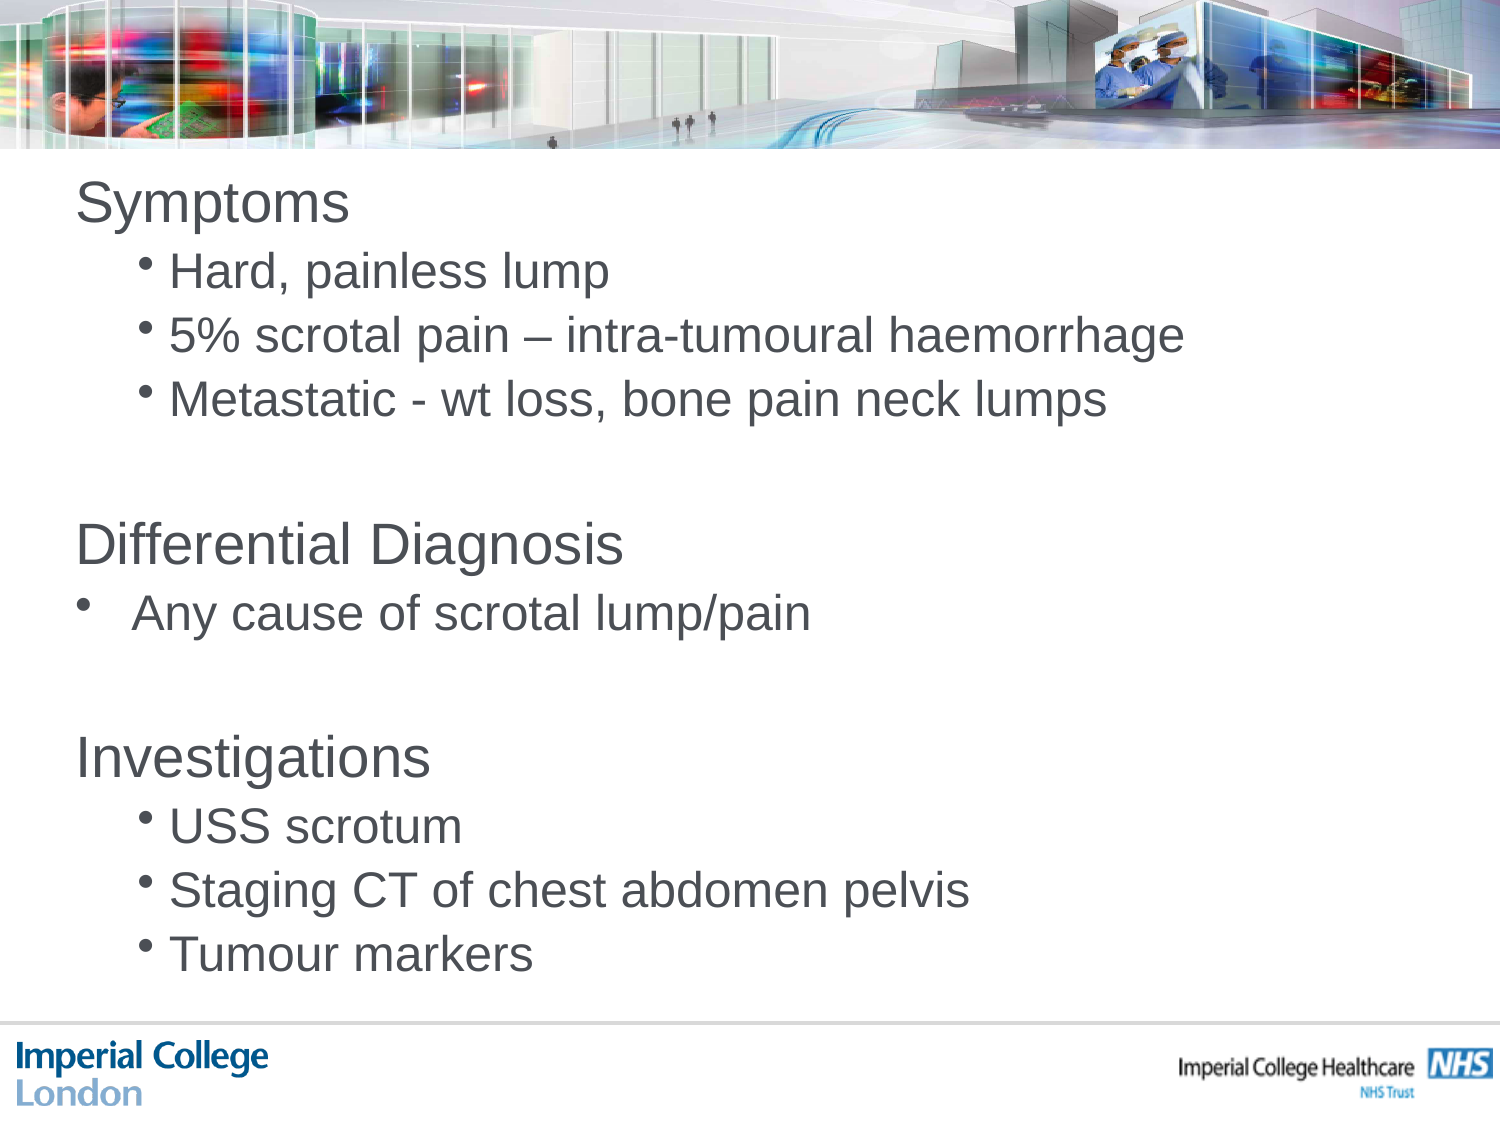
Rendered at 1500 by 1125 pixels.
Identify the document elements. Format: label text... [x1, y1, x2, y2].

picture [0, 0, 1500, 149]
picture [17, 1040, 268, 1106]
list Symptoms Hard, painless lump 5% scrotal pain – intra-tumoural haemorrhage Metastatic - wt loss, bone pain neck lumps Differential Diagnosis Any cause of scrotal lump/pain Investigations USS scrotum Staging CT of chest abdomen pelvis Tumour markers [75, 172, 1425, 1006]
picture [1175, 1039, 1493, 1106]
